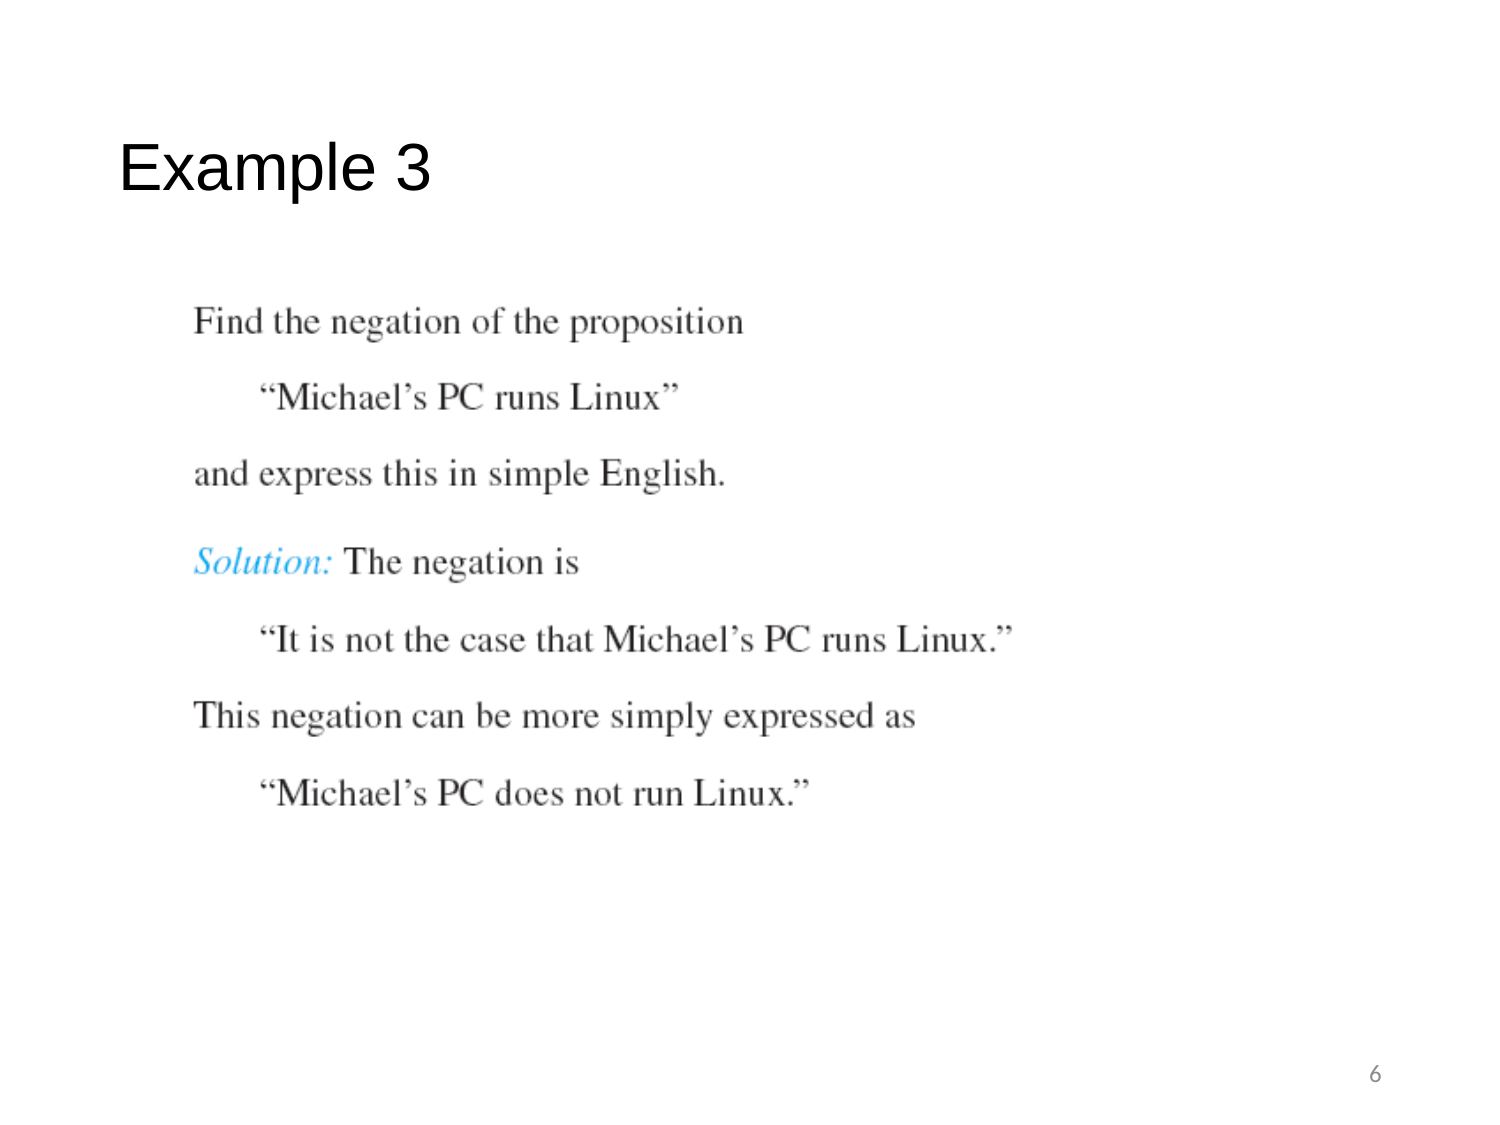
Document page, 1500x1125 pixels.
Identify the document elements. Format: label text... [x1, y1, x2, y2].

picture [173, 288, 1028, 836]
slide_number 6 [1059, 1042, 1397, 1103]
title Example 3 [103, 59, 1397, 278]
